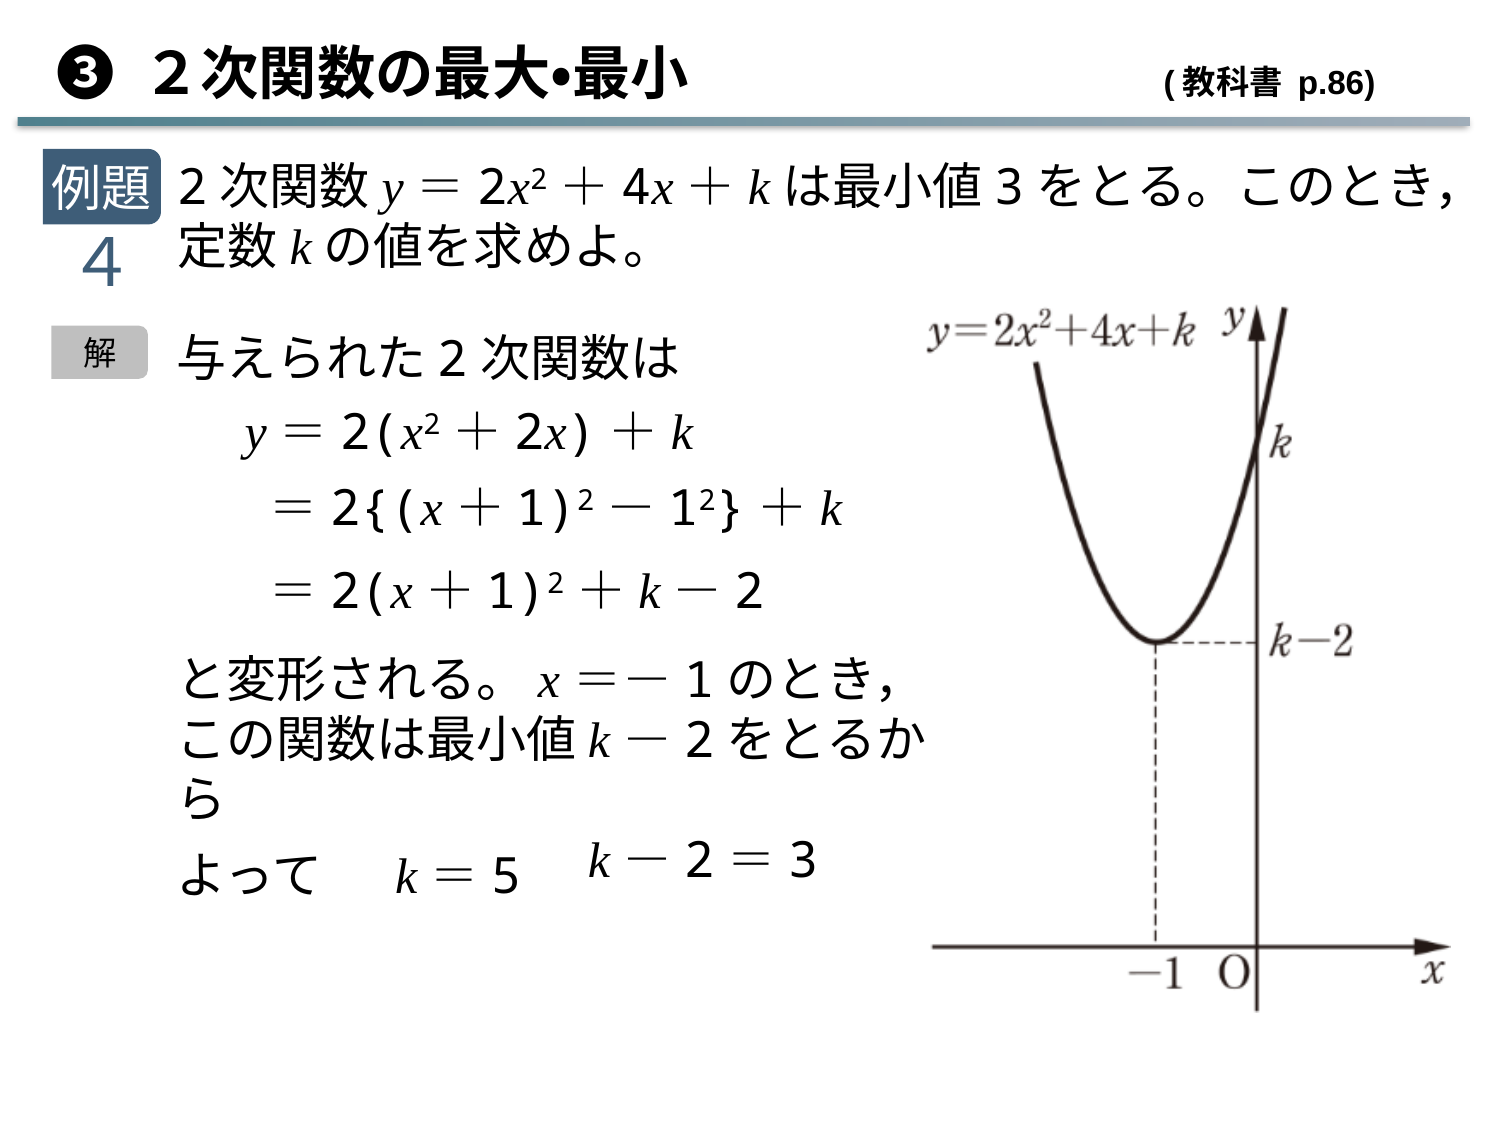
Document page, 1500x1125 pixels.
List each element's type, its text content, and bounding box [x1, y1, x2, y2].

picture [926, 304, 1451, 1013]
text_box ➌ ２次関数の最大・最小 (教科書 p.86) [42, 13, 1436, 114]
text_box 2次関数y＝2x2＋4x＋kは最小値3をとる。このとき，定数kの値を求めよ。 [162, 147, 1472, 283]
text_box ＝2{(x＋1)2－12}＋k [253, 467, 920, 543]
text_box ４ [43, 224, 162, 307]
text_box 例題 [12, 148, 192, 224]
text_box よって k＝5 [161, 836, 859, 912]
text_box ＝2(x＋1)2＋k－2 [253, 550, 920, 626]
text_box 与えられた2次関数は [161, 319, 859, 394]
text_box y＝2(x2＋2x)＋k [229, 392, 920, 467]
text_box と変形される。x＝－1のとき， この関数は最小値k－2をとるから k－2＝3 [161, 639, 920, 895]
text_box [51, 324, 149, 381]
